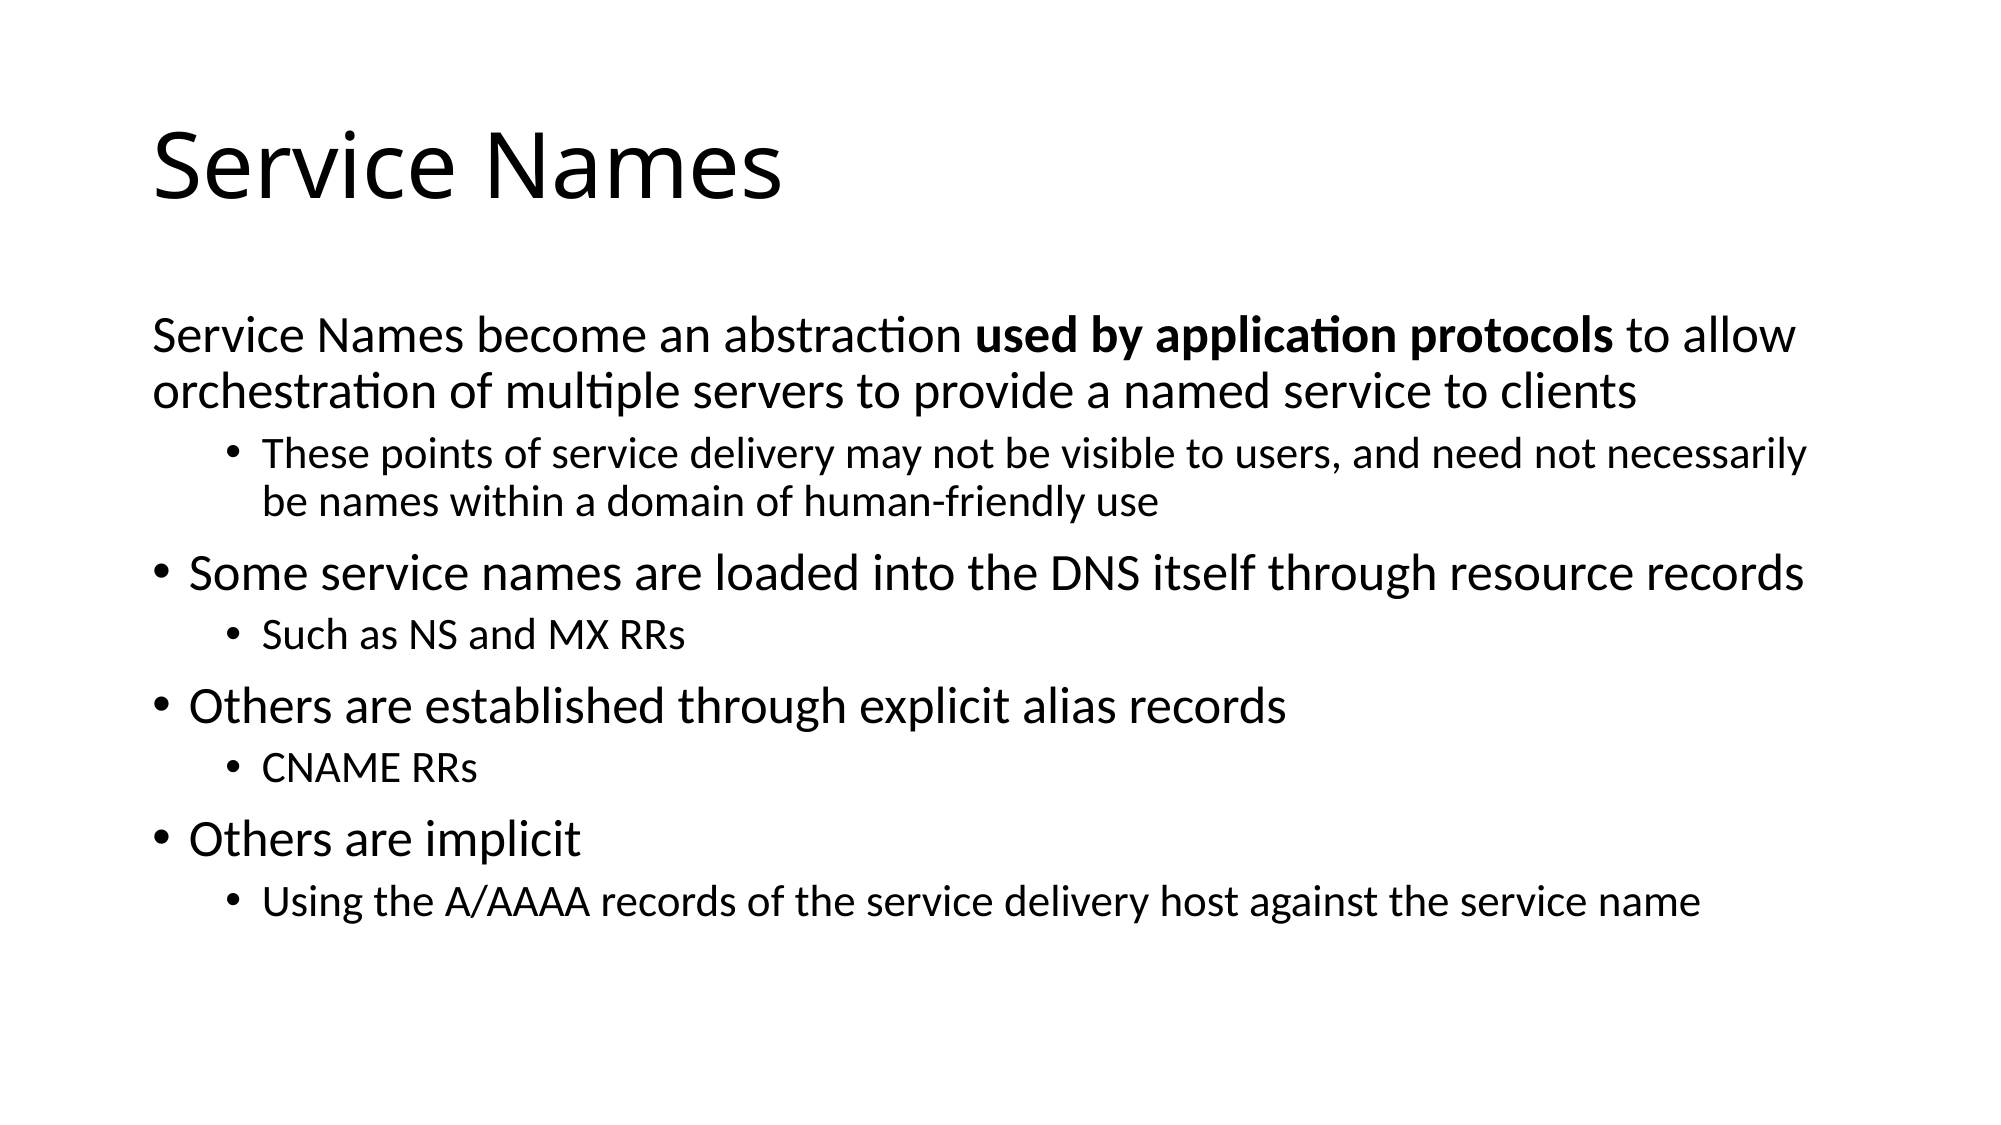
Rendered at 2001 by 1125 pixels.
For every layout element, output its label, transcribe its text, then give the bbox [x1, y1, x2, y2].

list Service Names become an abstraction used by application protocols to allow orchestration of multiple servers to provide a named service to clients These points of service delivery may not be visible to users, and need not necessarily be names within a domain of human-friendly use Some service names are loaded into the DNS itself through resource records Such as NS and MX RRs Others are established through explicit alias records CNAME RRs Others are implicit Using the A/AAAA records of the service delivery host against the service name [137, 299, 1863, 1014]
title Service Names [137, 59, 1863, 278]
